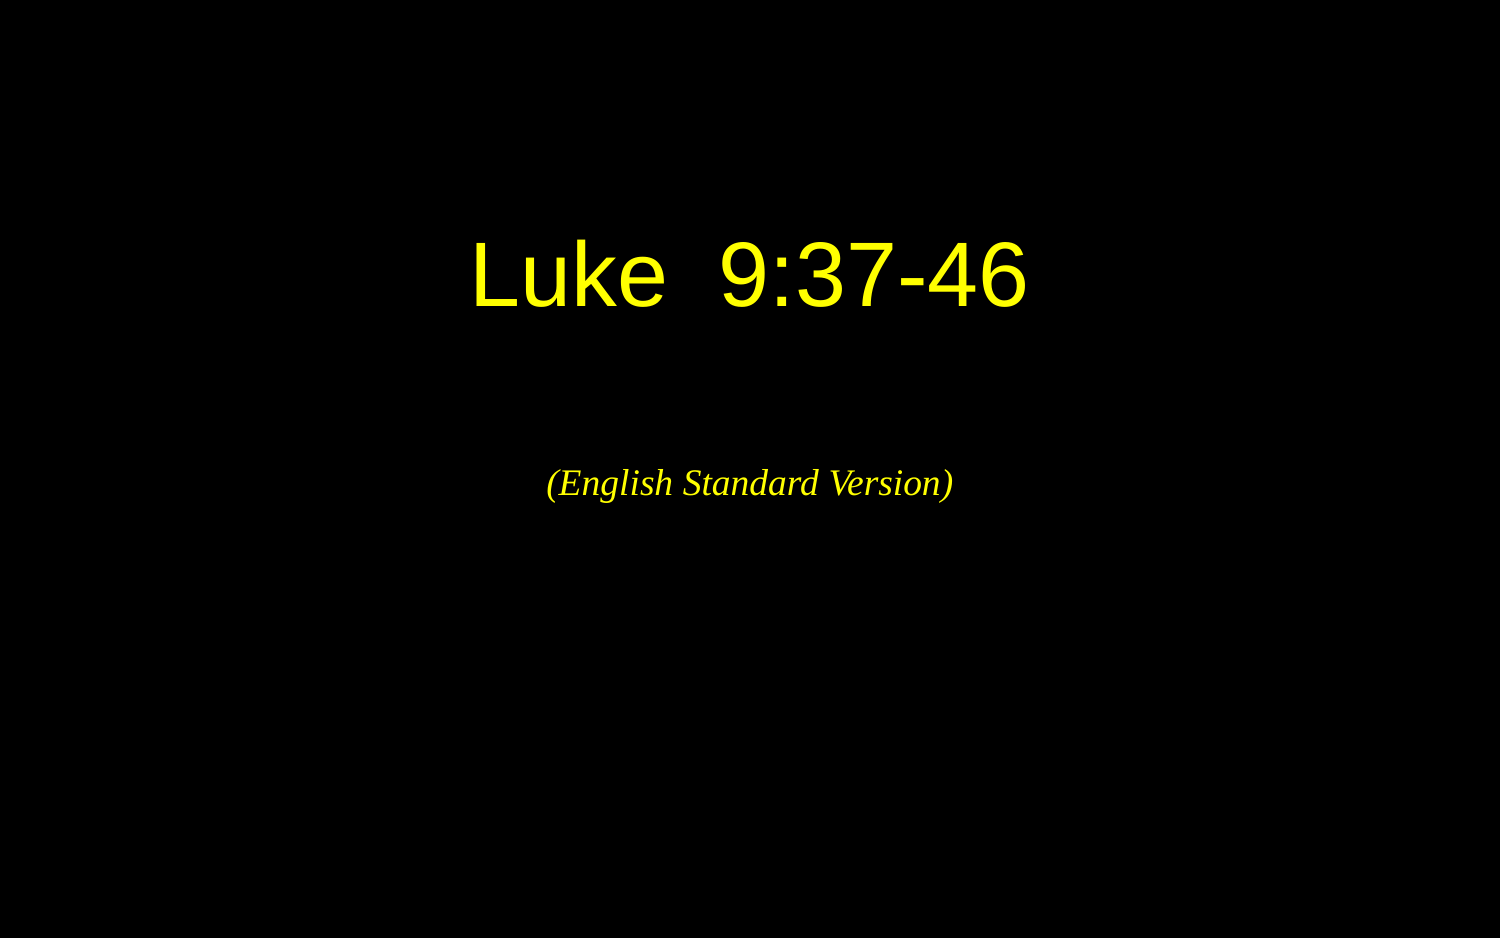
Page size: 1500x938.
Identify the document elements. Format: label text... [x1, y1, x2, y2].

text_box Luke 9:37-46 (English Standard Version) [0, 78, 1500, 752]
